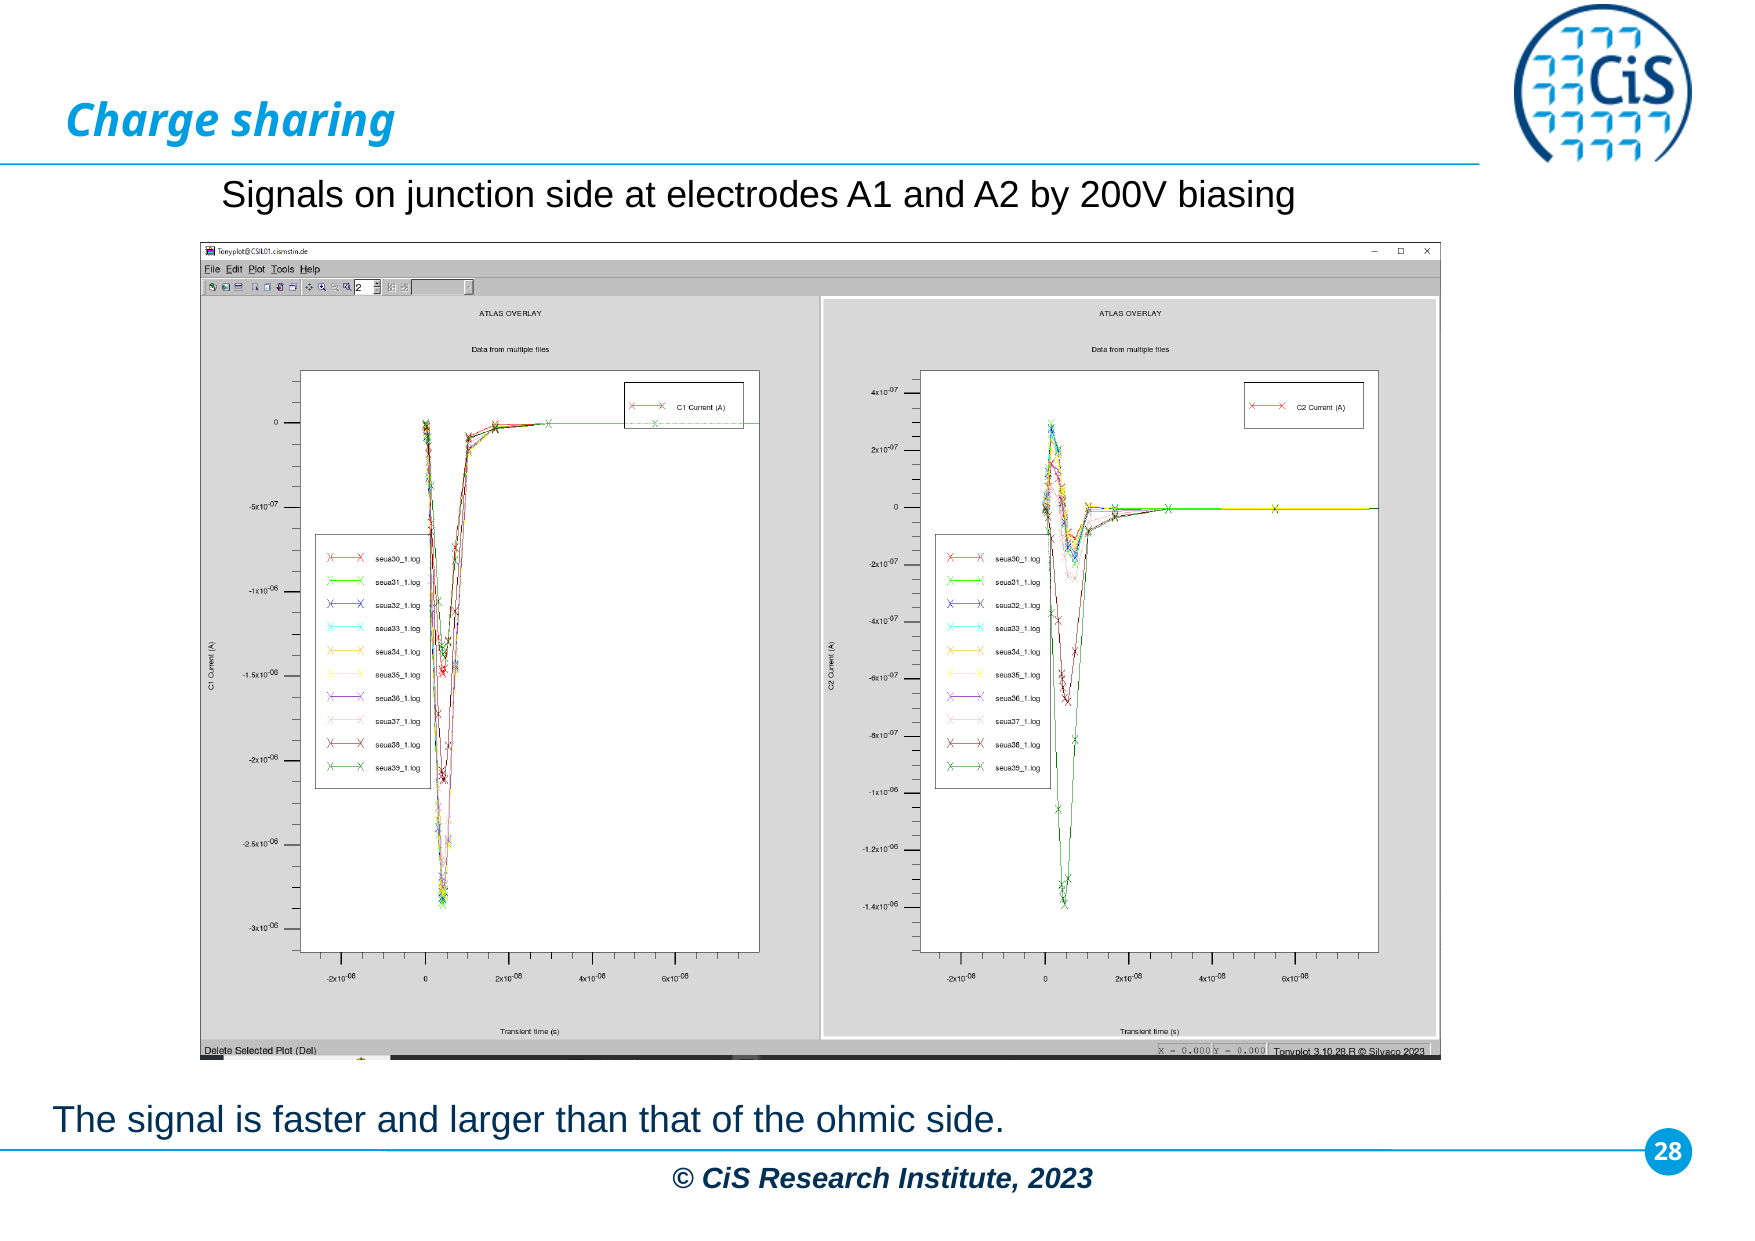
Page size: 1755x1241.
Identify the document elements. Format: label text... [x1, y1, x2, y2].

picture [1514, 4, 1692, 163]
text_box Charge sharing [50, 11, 1492, 154]
text_box © CiS Research Institute, 2023 [97, 1151, 1669, 1238]
text_box The signal is faster and larger than that of the ohmic side. [37, 1087, 1688, 1148]
text_box Signals on junction side at electrodes A1 and A2 by 200V biasing [206, 162, 1312, 223]
picture [199, 242, 1441, 1060]
